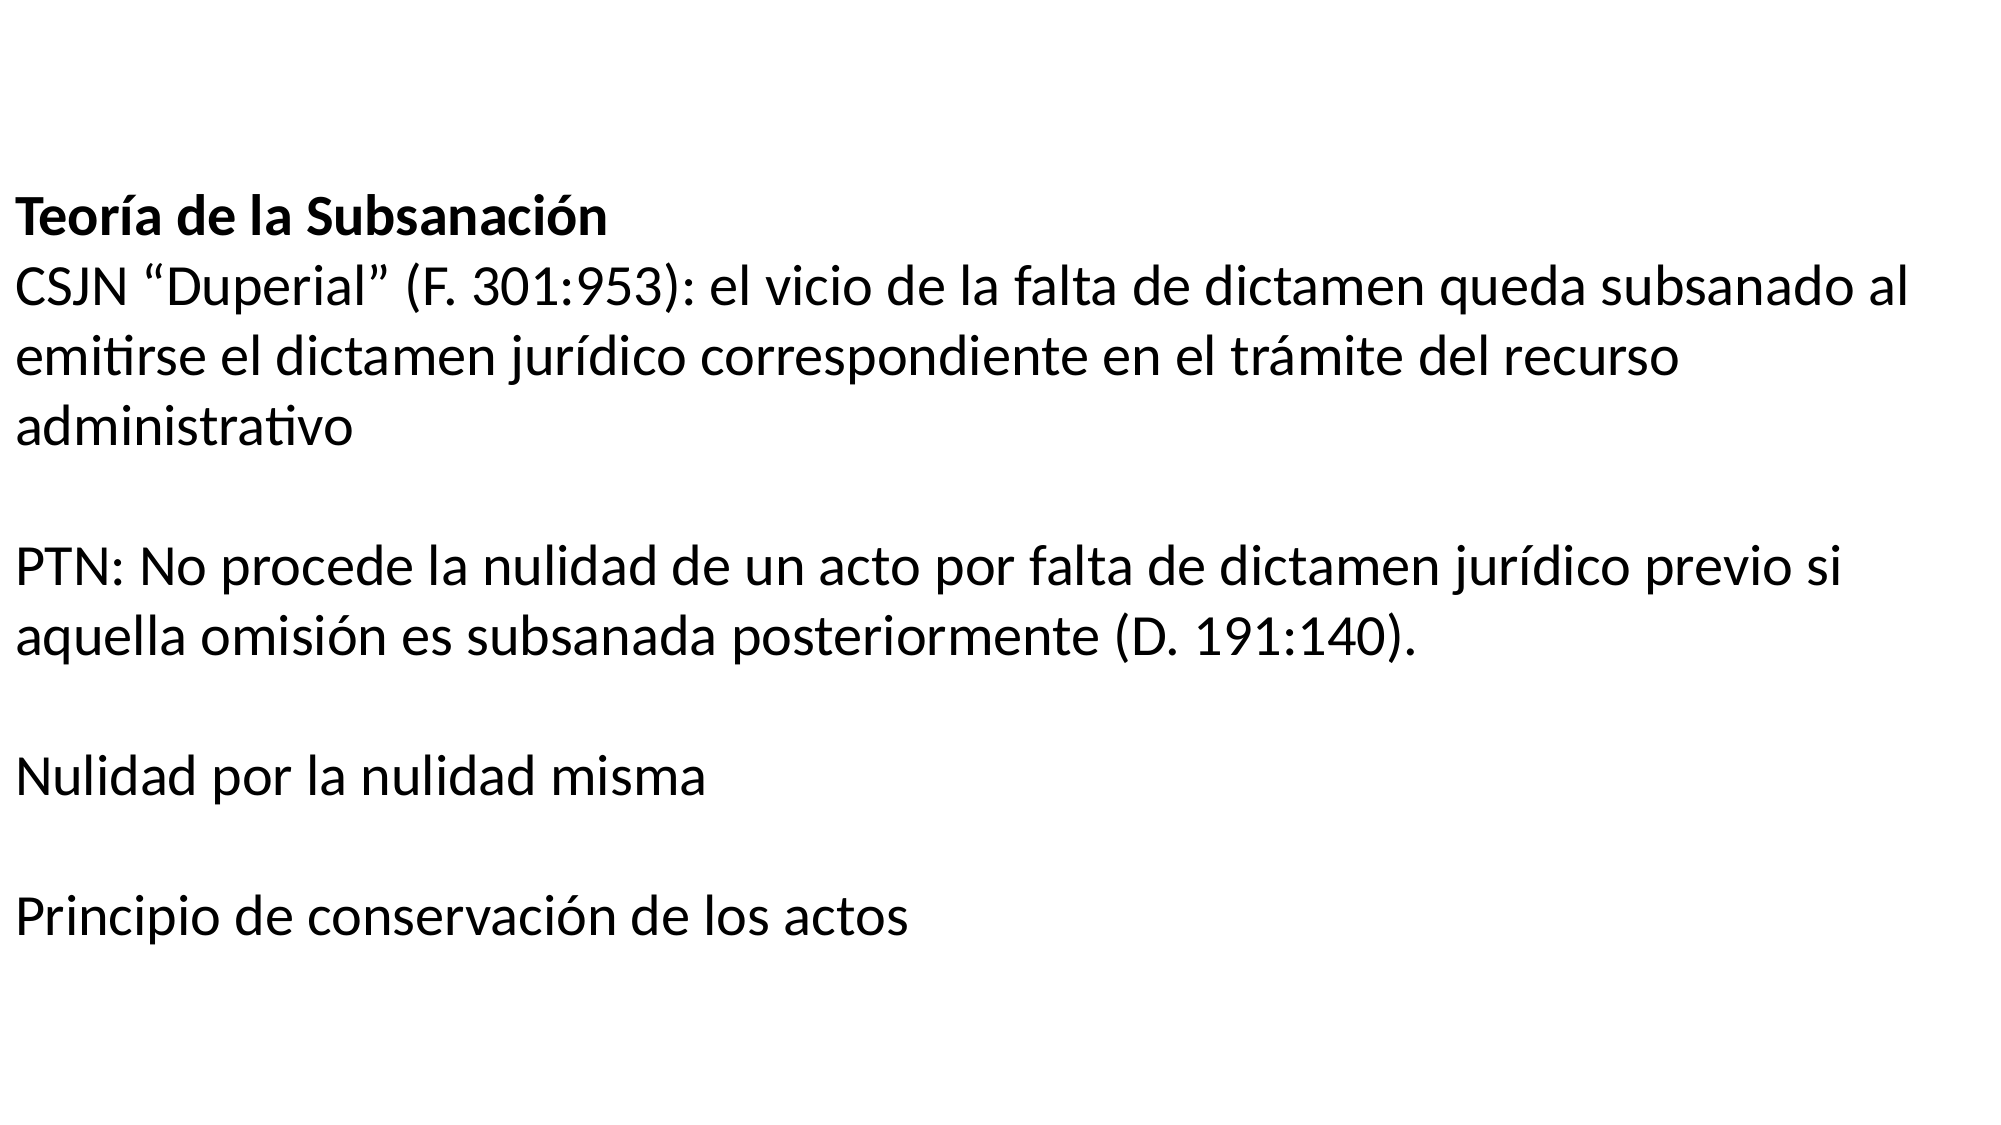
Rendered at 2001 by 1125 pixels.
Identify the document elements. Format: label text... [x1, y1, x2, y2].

title Teoría de la Subsanación CSJN “Duperial” (F. 301:953): el vicio de la falta de dictamen queda subsanado al emitirse el dictamen jurídico correspondiente en el trámite del recurso administrativo PTN: No procede la nulidad de un acto por falta de dictamen jurídico previo si aquella omisión es subsanada posteriormente (D. 191:140). Nulidad por la nulidad misma Principio de conservación de los actos [0, 0, 2000, 1125]
